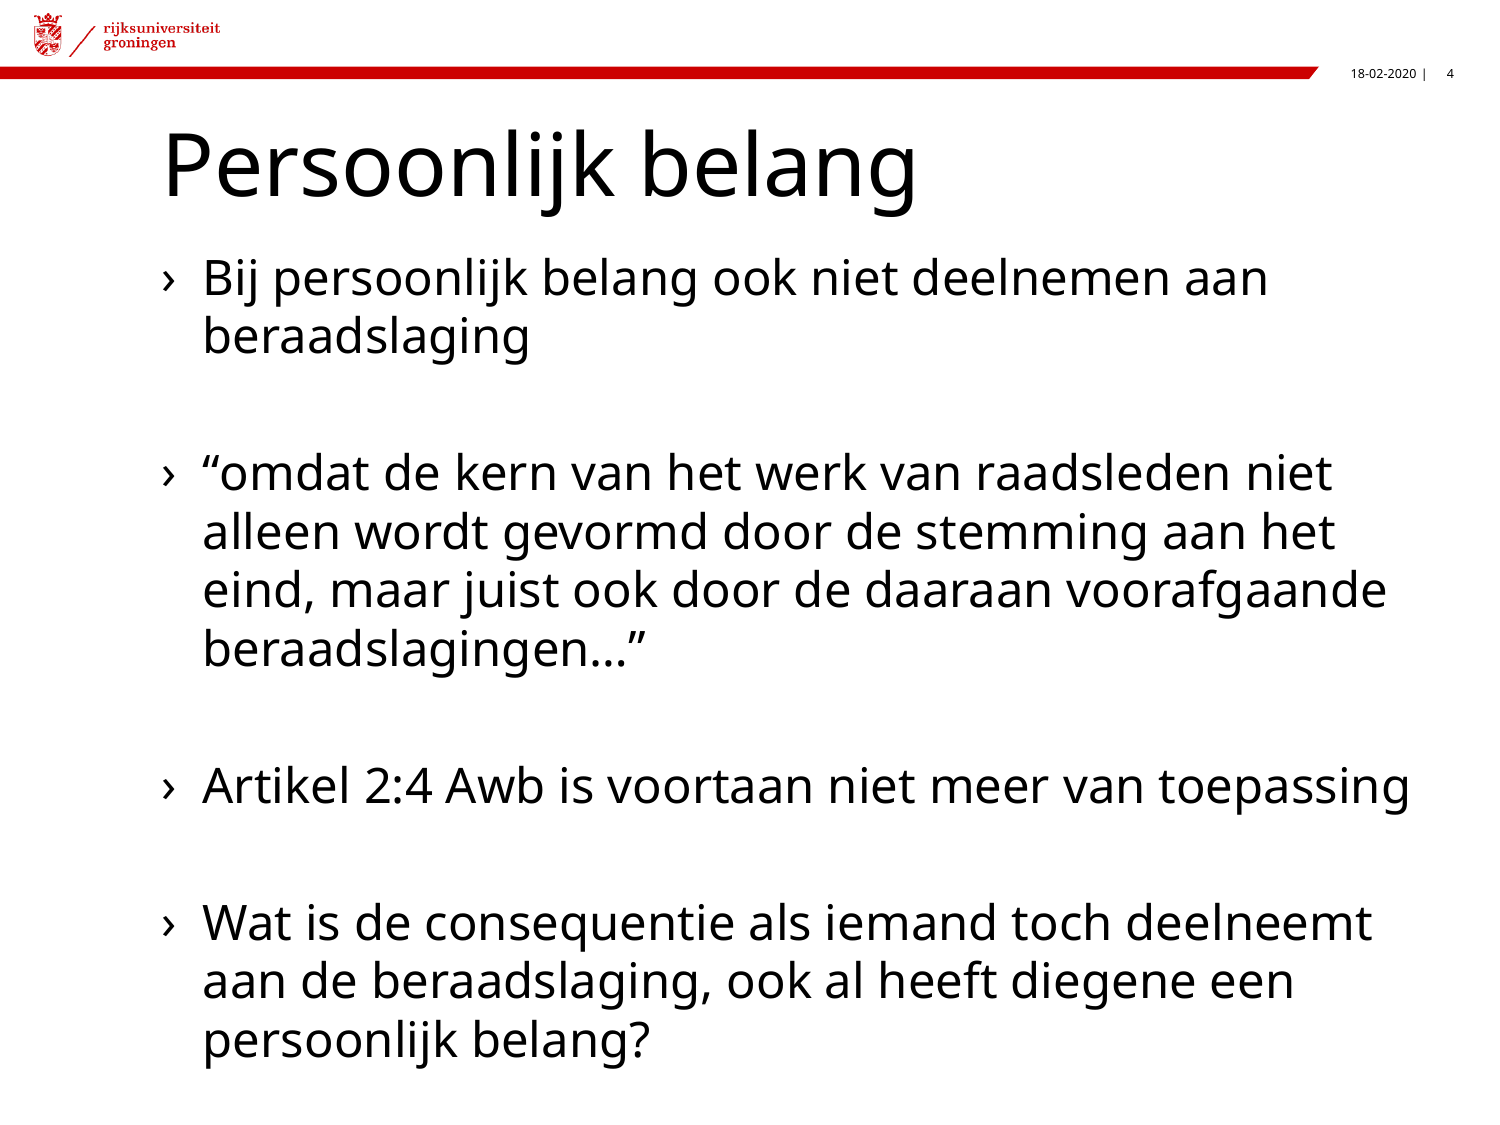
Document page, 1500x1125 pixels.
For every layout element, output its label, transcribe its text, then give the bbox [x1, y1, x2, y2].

title Persoonlijk belang [0, 95, 1500, 226]
picture [34, 13, 220, 57]
list Bij persoonlijk belang ook niet deelnemen aan beraadslaging “omdat de kern van het werk van raadsleden niet alleen wordt gevormd door de stemming aan het eind, maar juist ook door de daaraan voorafgaande beraadslagingen…” Artikel 2:4 Awb is voortaan niet meer van toepassing Wat is de consequentie als iemand toch deelneemt aan de beraadslaging, ook al heeft diegene een persoonlijk belang? [0, 238, 1500, 1084]
